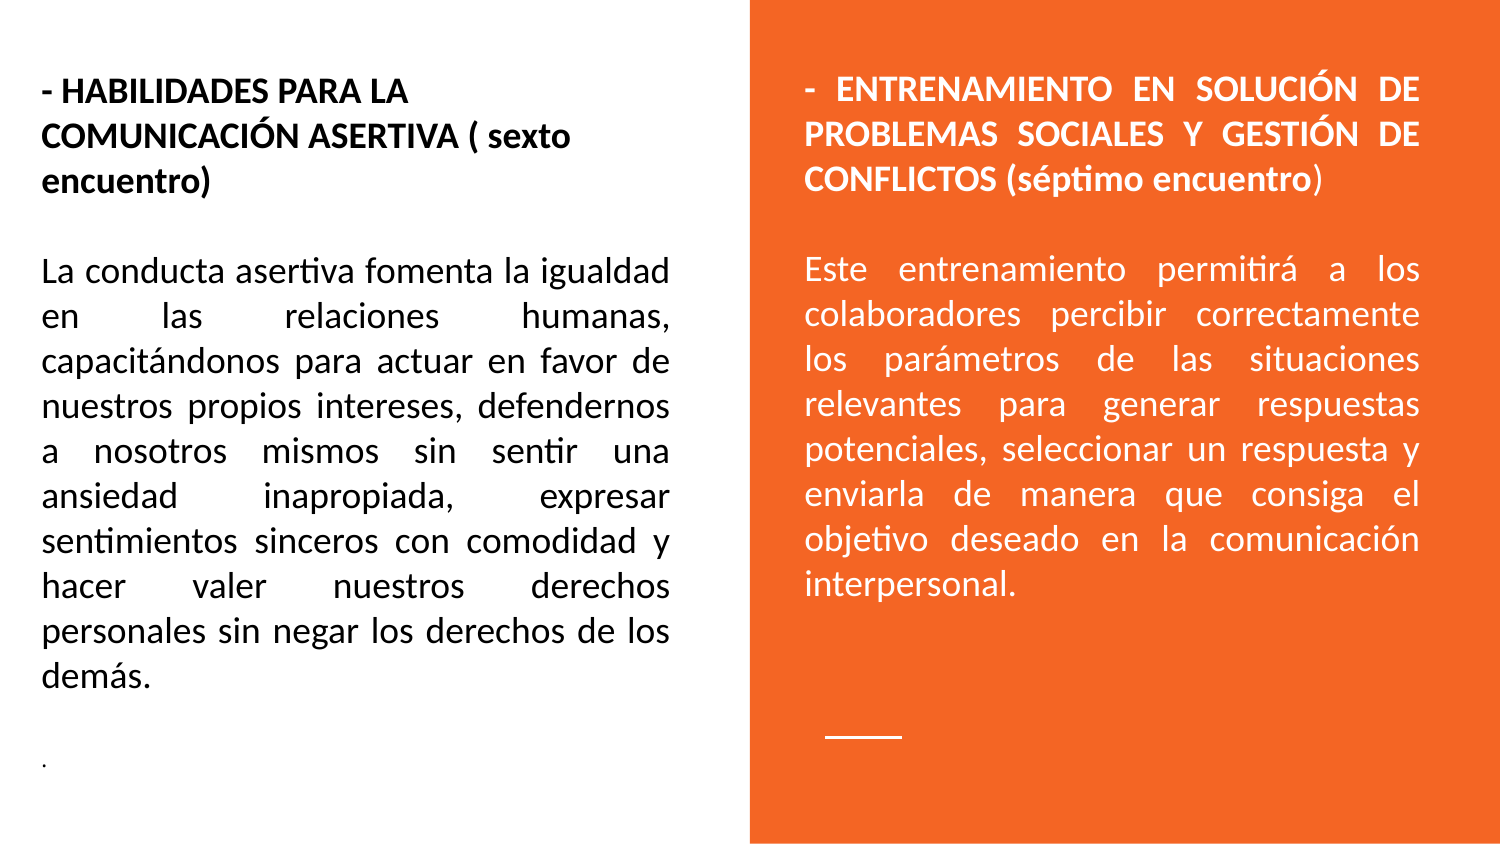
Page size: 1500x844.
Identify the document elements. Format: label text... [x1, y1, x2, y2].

text_box - ENTRENAMIENTO EN SOLUCIÓN DE PROBLEMAS SOCIALES Y GESTIÓN DE CONFLICTOS (séptimo encuentro) Este entrenamiento permitirá a los colaboradores percibir correctamente los parámetros de las situaciones relevantes para generar respuestas potenciales, seleccionar un respuesta y enviarla de manera que consiga el objetivo deseado en la comunicación interpersonal. [766, 0, 1500, 605]
